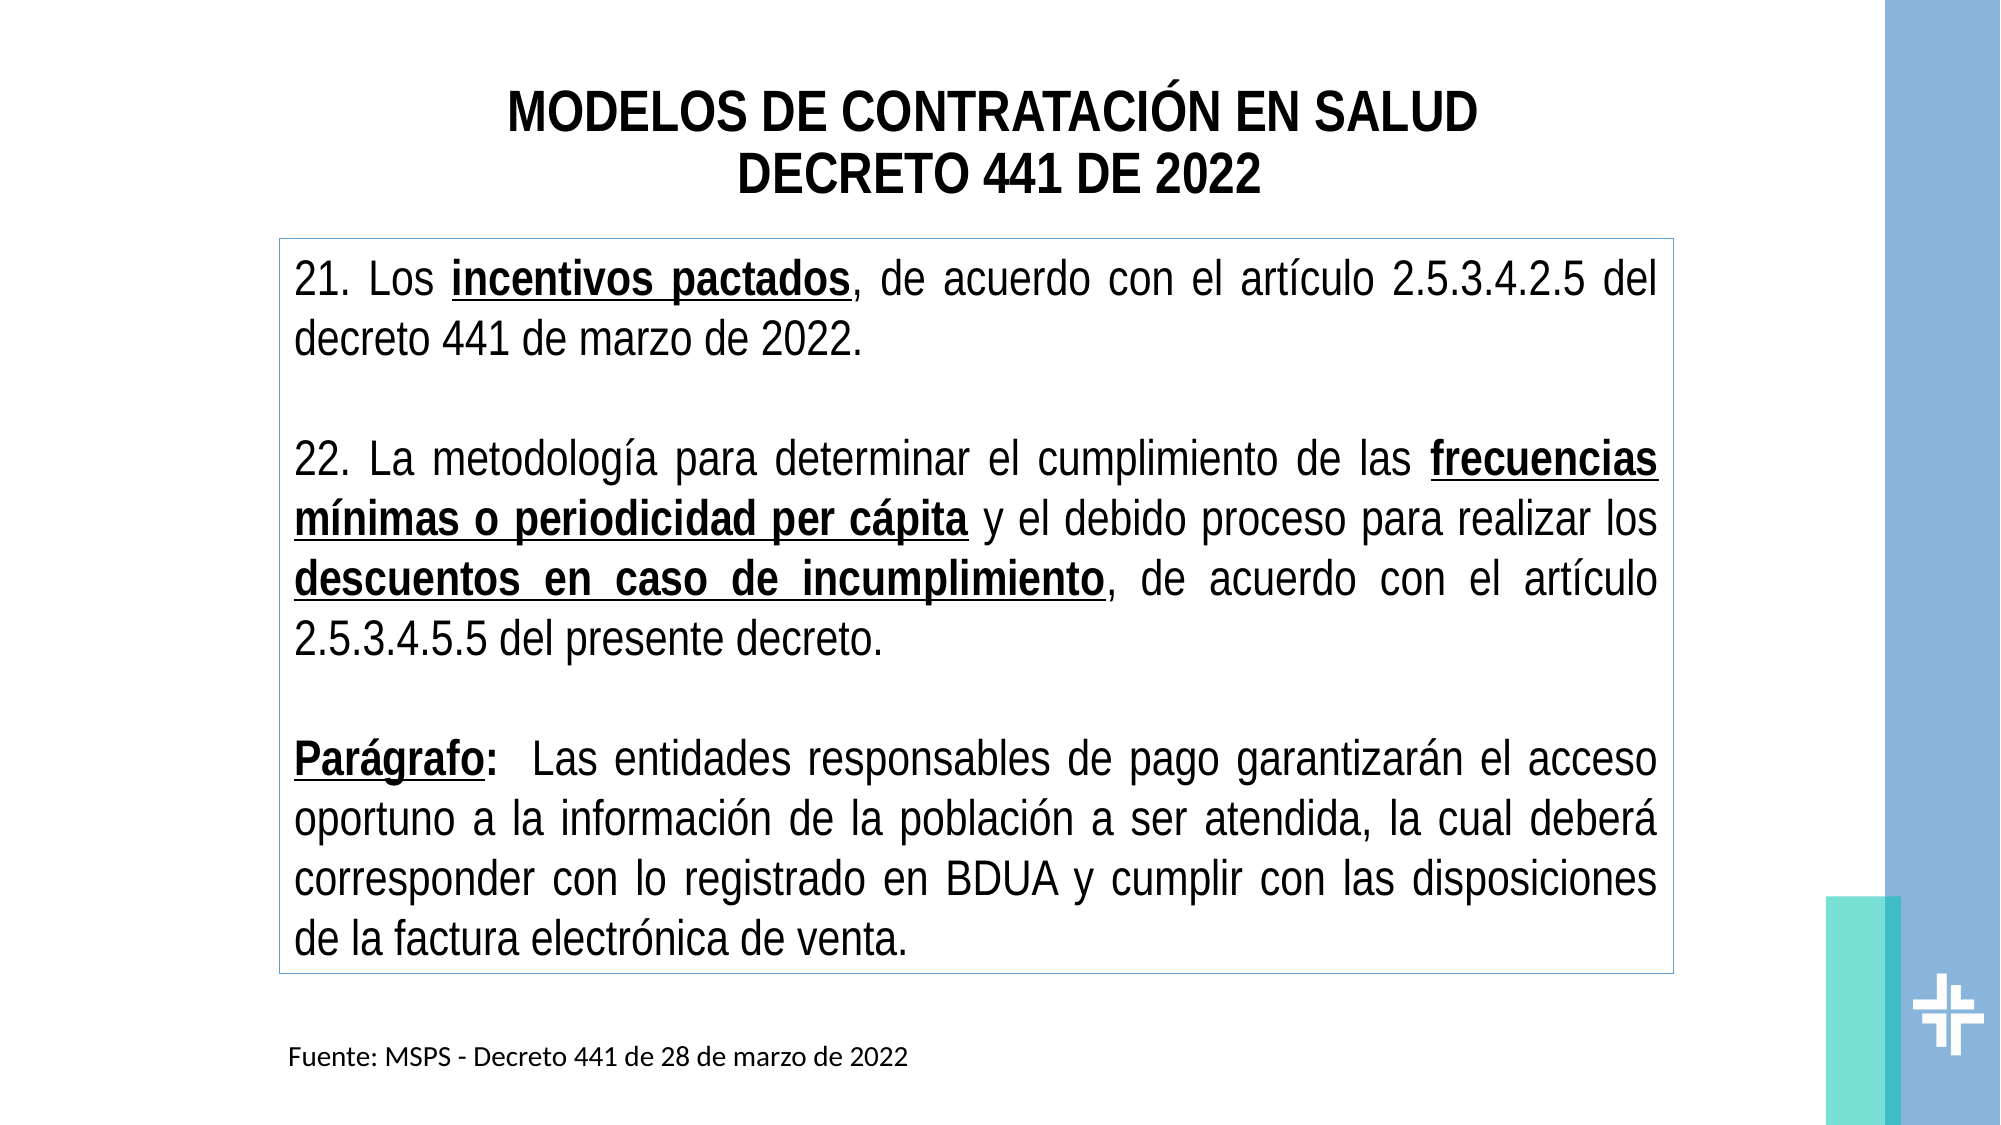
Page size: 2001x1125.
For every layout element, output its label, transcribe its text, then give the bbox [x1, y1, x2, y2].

text_box Fuente: MSPS - Decreto 441 de 28 de marzo de 2022 [273, 1030, 1721, 1080]
text_box 21. Los incentivos pactados, de acuerdo con el artículo 2.5.3.4.2.5 del decreto 441 de marzo de 2022. 22. La metodología para determinar el cumplimiento de las frecuencias mínimas o periodicidad per cápita y el debido proceso para realizar los descuentos en caso de incumplimiento, de acuerdo con el artículo 2.5.3.4.5.5 del presente decreto. Parágrafo: Las entidades responsables de pago garantizarán el acceso oportuno a la información de la población a ser atendida, la cual deberá corresponder con lo registrado en BDUA y cumplir con las disposiciones de la factura electrónica de venta. [279, 238, 1674, 974]
picture [1909, 956, 1989, 1065]
title MODELOS DE CONTRATACIÓN EN SALUD DECRETO 441 DE 2022 [137, 69, 1863, 218]
